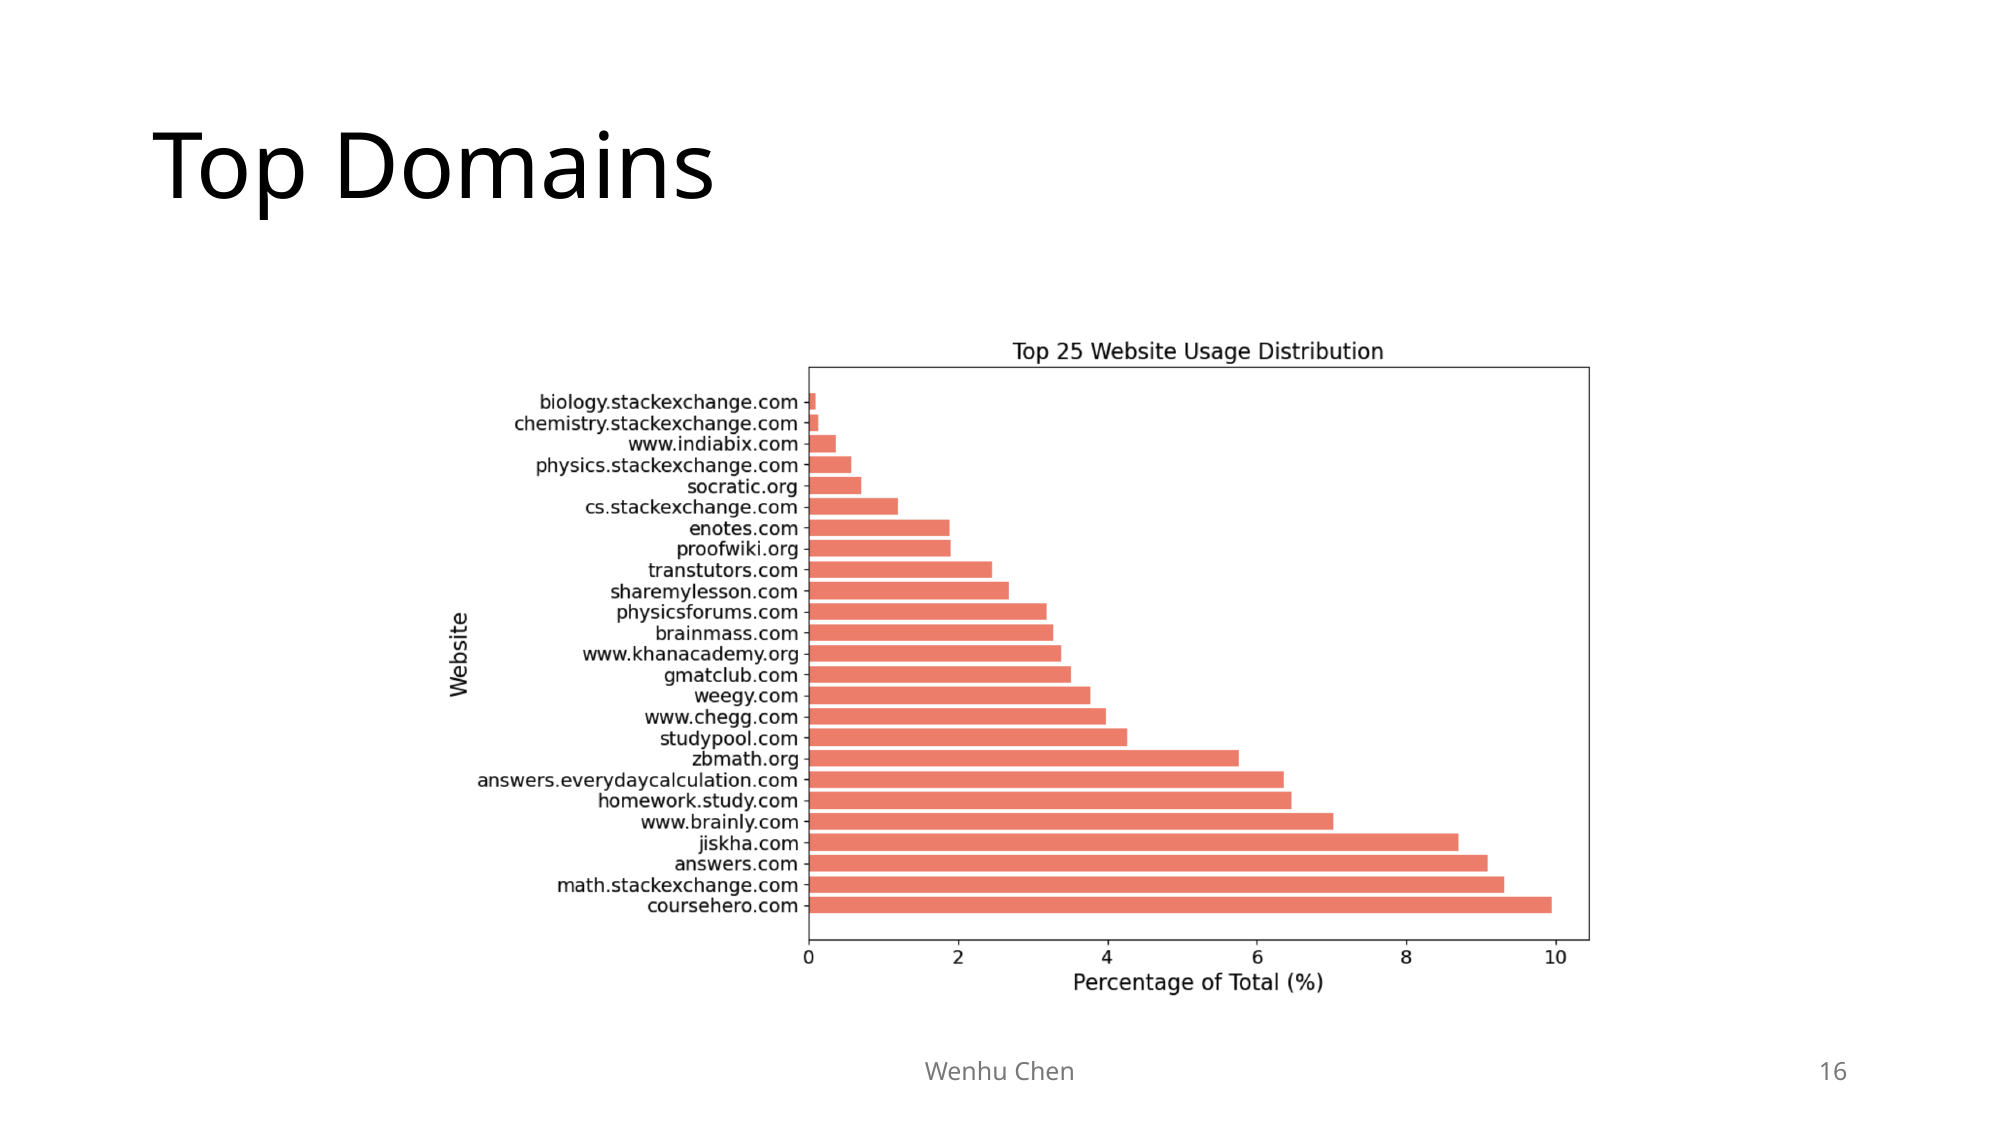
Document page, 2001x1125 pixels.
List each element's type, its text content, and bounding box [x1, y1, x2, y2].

footer Wenhu Chen [662, 1042, 1338, 1103]
slide_number 16 [1412, 1042, 1863, 1103]
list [396, 298, 1603, 1014]
title Top Domains [137, 59, 1863, 278]
